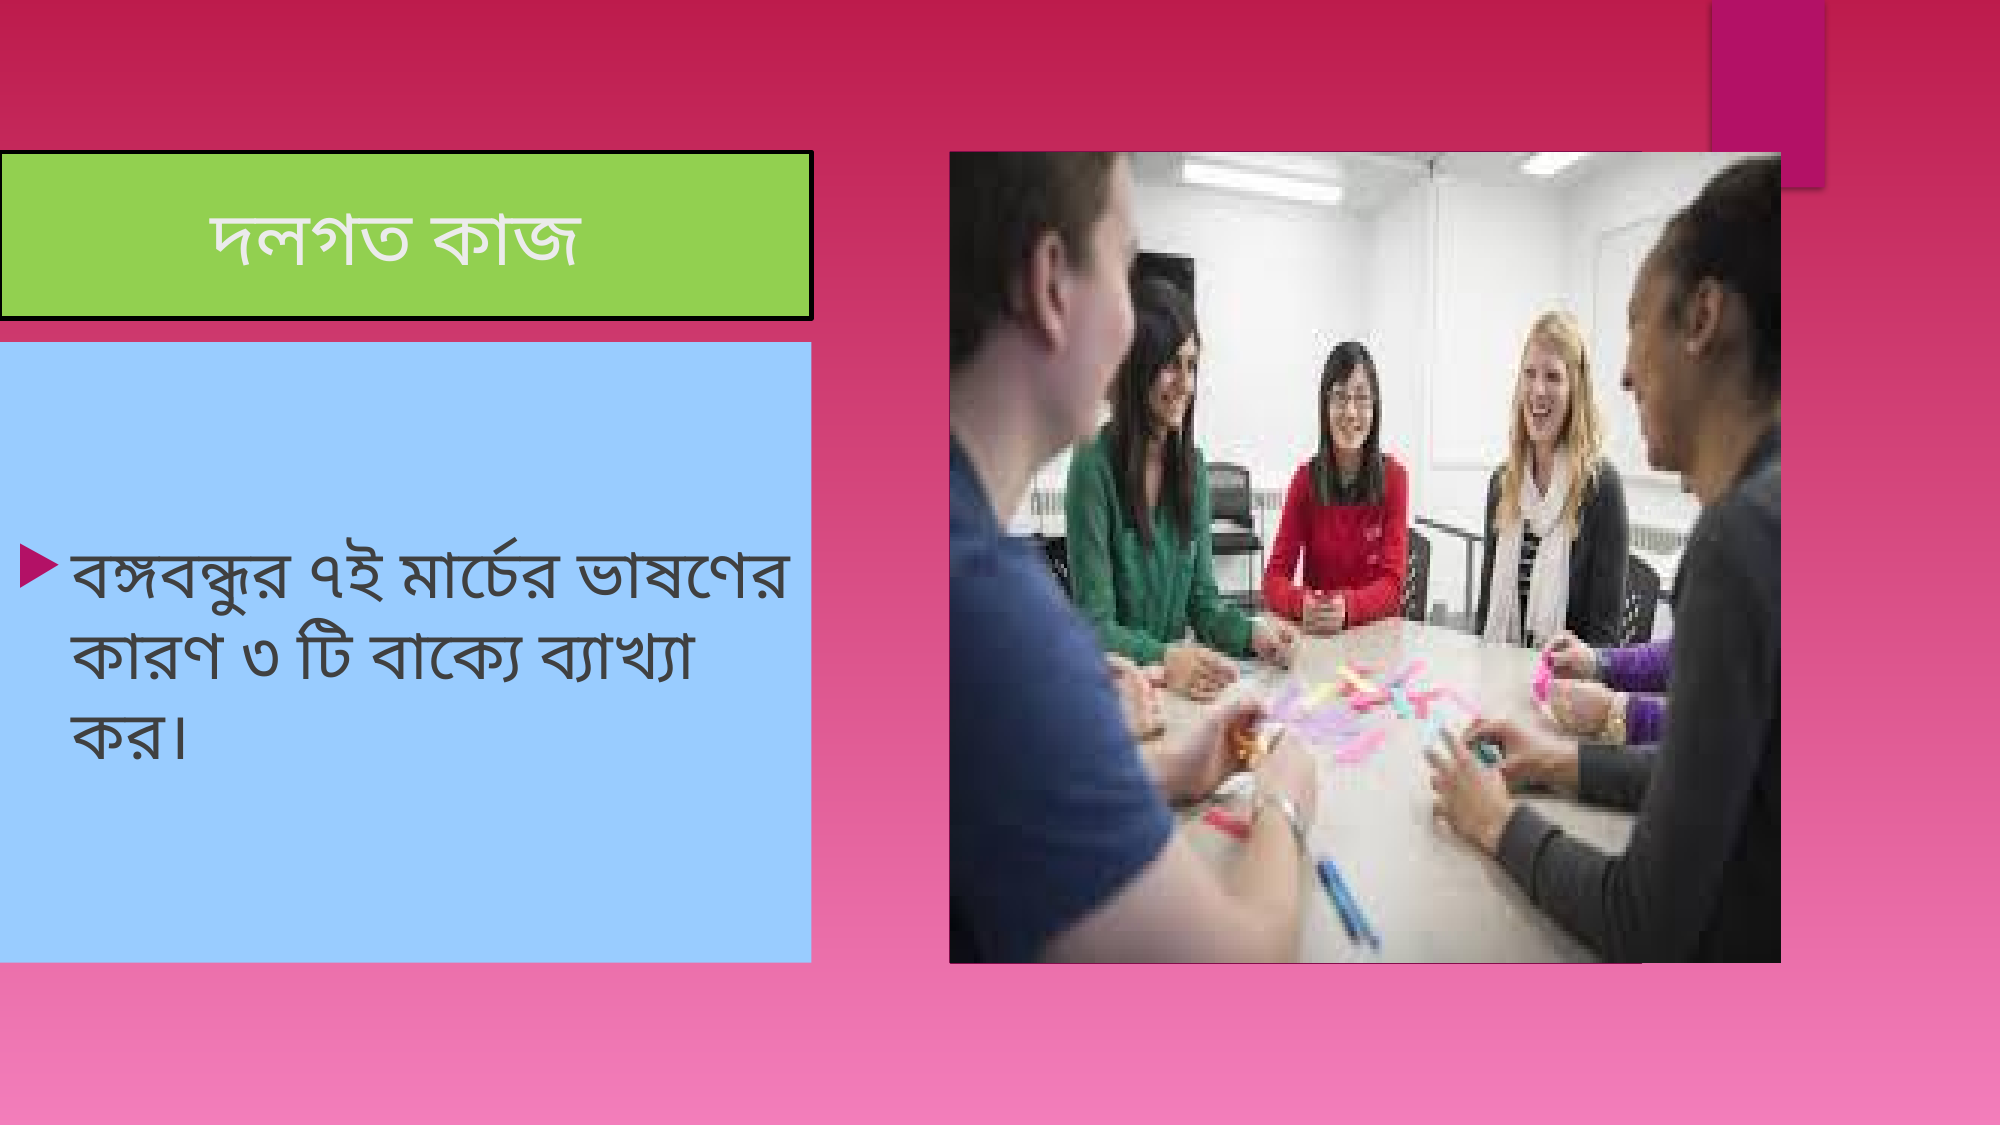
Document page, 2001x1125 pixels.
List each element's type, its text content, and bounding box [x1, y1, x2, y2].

list বঙ্গবন্ধুর ৭ই মার্চের ভাষণের কারণ ৩ টি বাক্যে ব্যাখ্যা কর। [0, 342, 812, 963]
title দলগত কাজ [0, 152, 812, 319]
picture [950, 151, 1781, 963]
